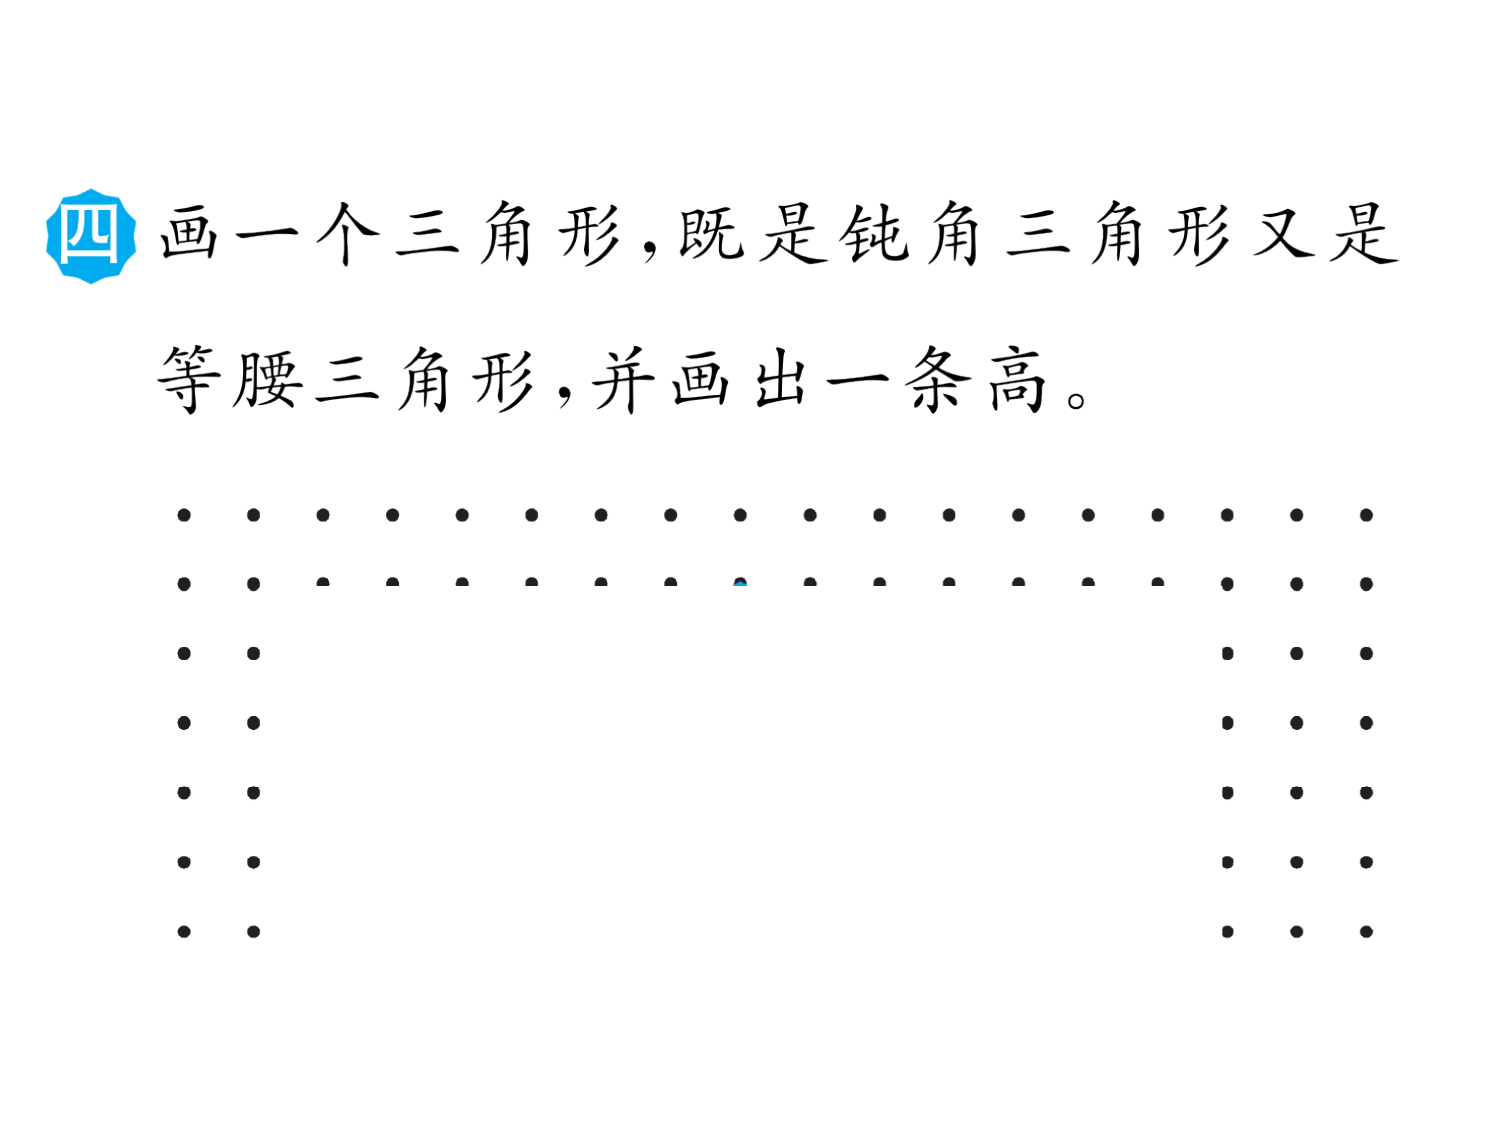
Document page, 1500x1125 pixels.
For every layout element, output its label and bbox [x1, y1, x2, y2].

picture [41, 148, 1459, 979]
